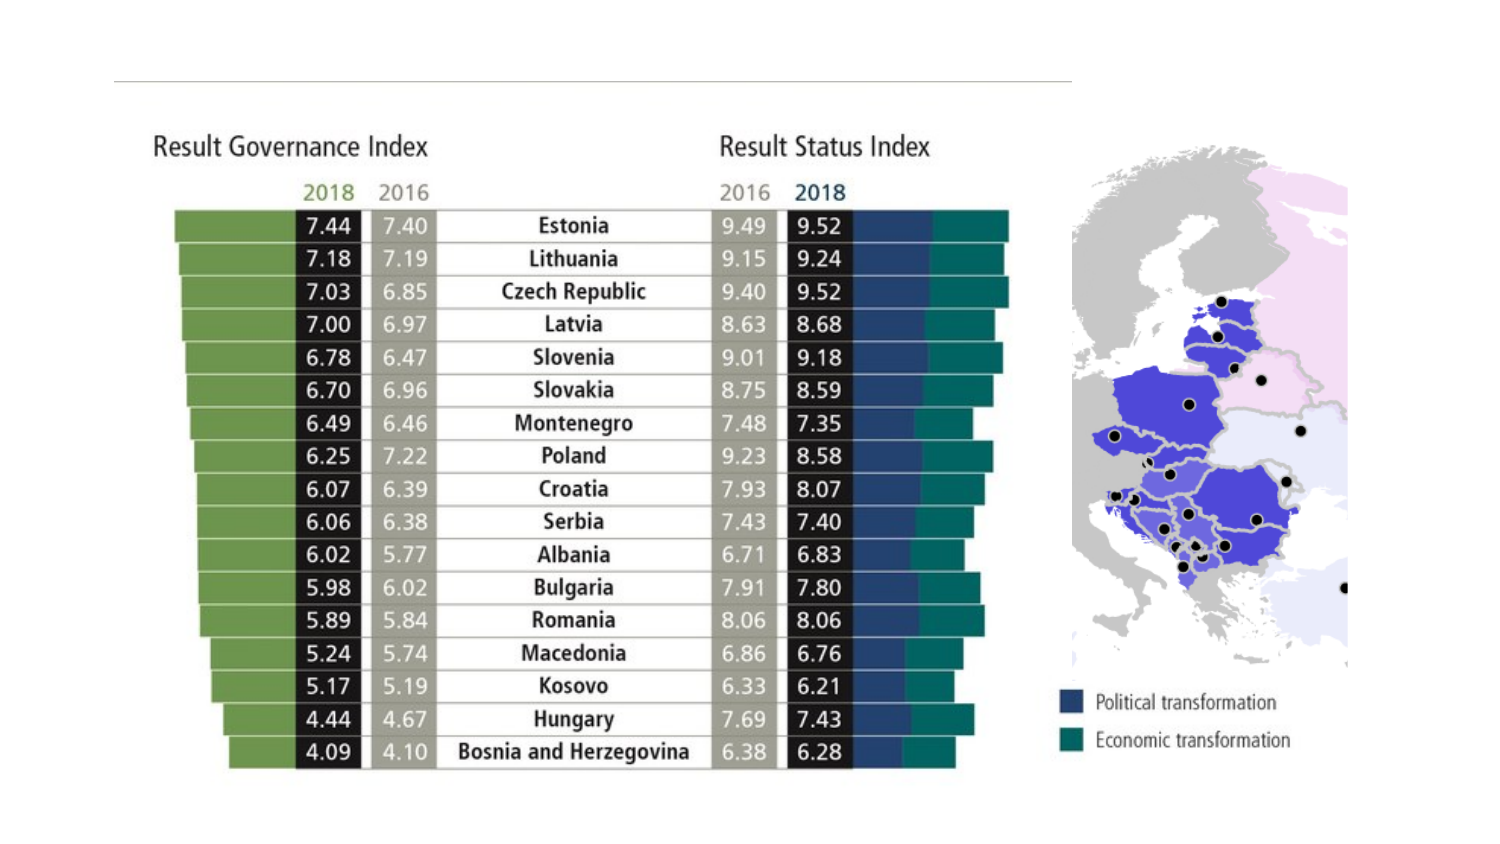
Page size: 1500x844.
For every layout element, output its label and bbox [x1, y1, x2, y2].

picture [114, 8, 1348, 844]
